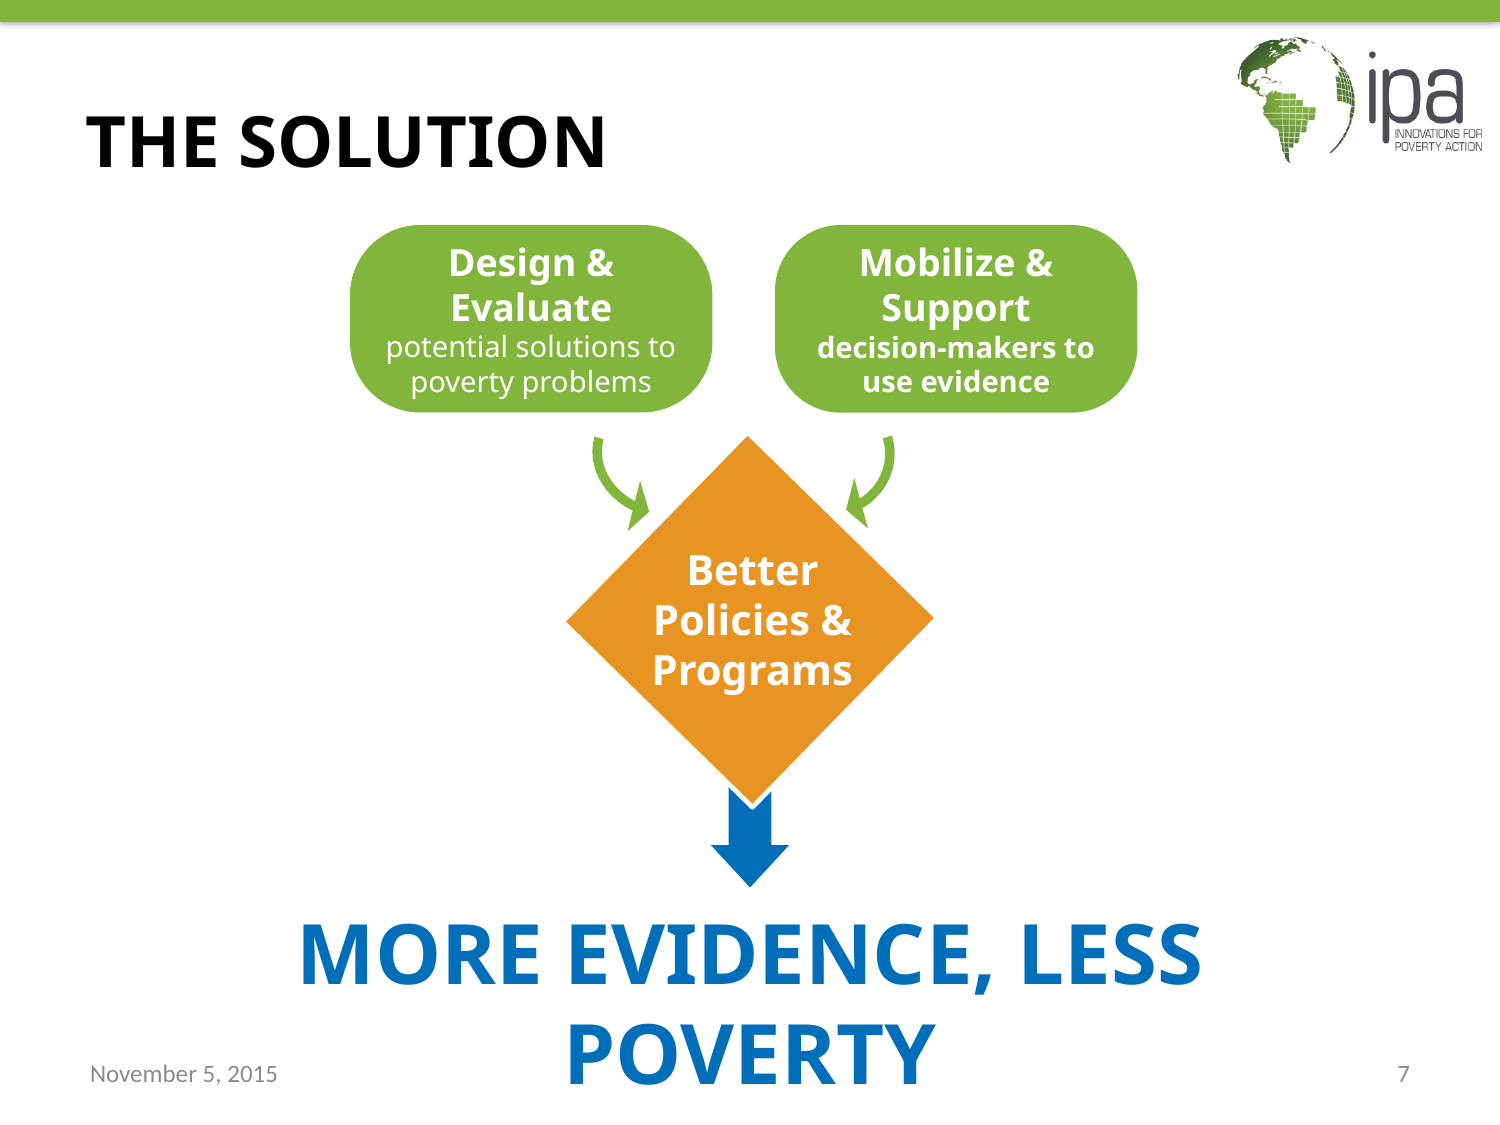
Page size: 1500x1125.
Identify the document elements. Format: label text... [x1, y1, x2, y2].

text_box MORE EVIDENCE, LESS POVERTY [228, 893, 1272, 1109]
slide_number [75, 1042, 228, 1103]
picture [1237, 37, 1482, 163]
text_box [590, 434, 618, 499]
text_box Mobilize & Support decision-makers to use evidence [772, 222, 1140, 415]
text_box [709, 786, 792, 890]
text_box Design & Evaluate potential solutions to poverty problems [347, 222, 715, 415]
text_box [871, 433, 897, 490]
text_box [850, 476, 859, 485]
text_box [636, 478, 644, 485]
slide_number 7 [1272, 1042, 1425, 1103]
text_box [616, 487, 883, 753]
title THE SOLUTION [75, 45, 1425, 233]
